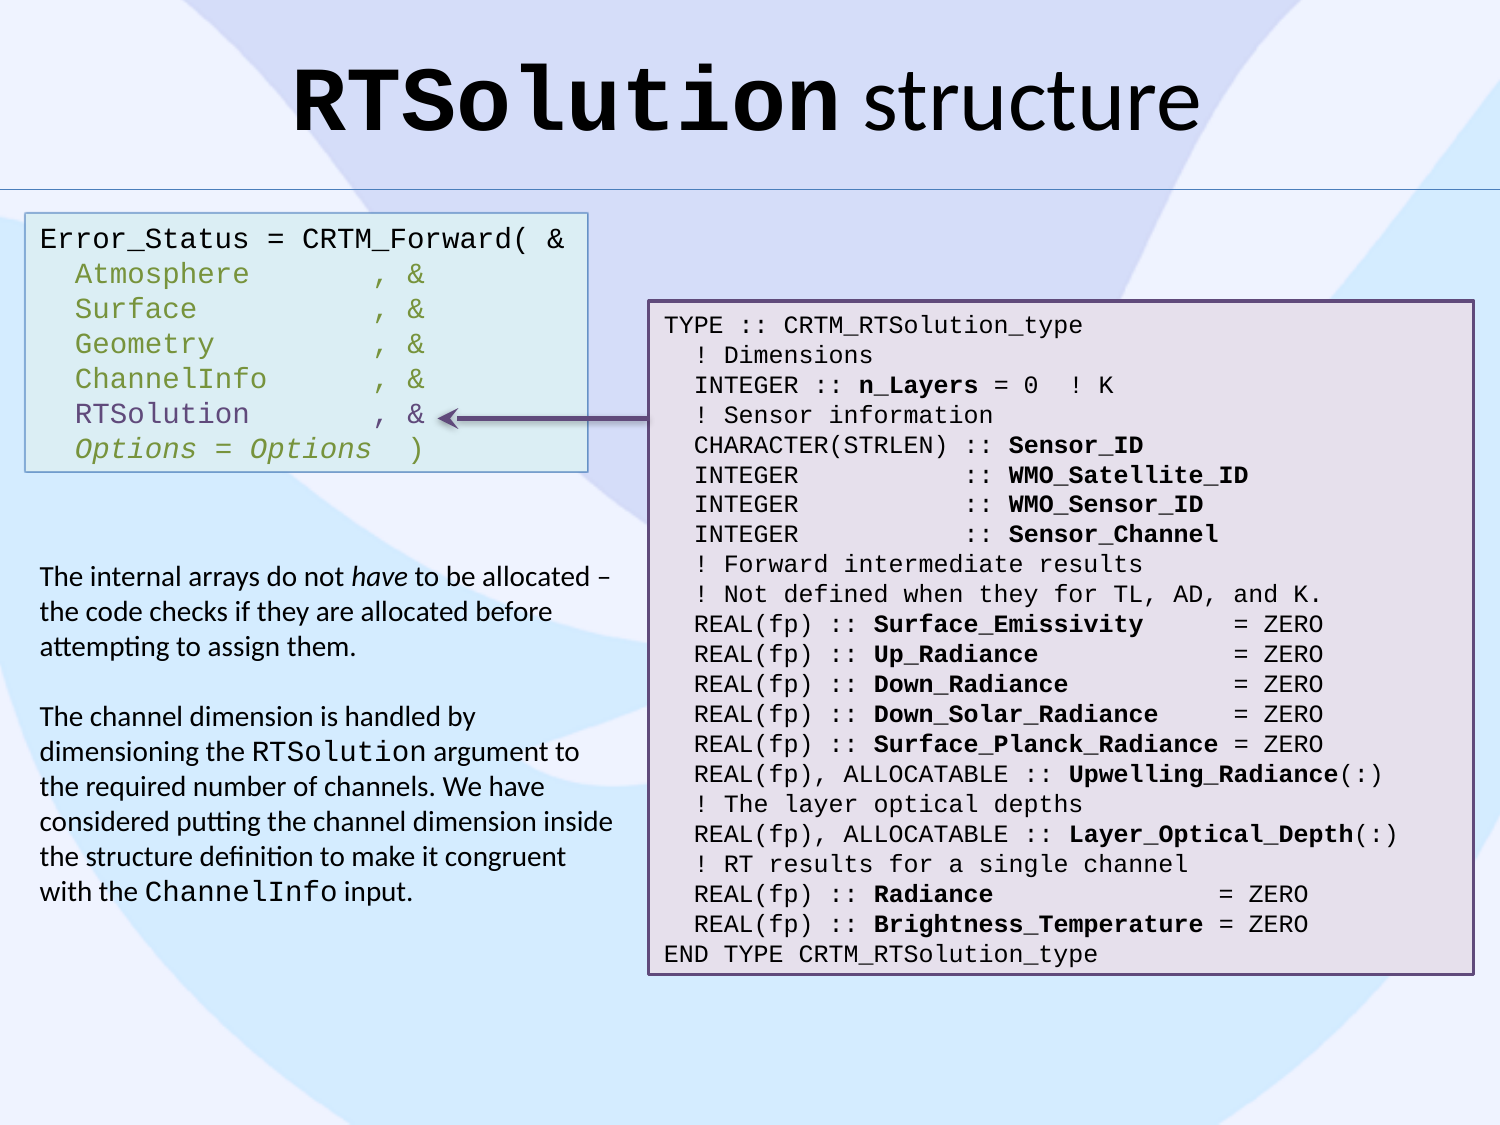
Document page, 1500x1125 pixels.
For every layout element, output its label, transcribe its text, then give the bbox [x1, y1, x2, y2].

text_box Error_Status = CRTM_Forward( & Atmosphere , & Surface , & Geometry , & ChannelInfo , & RTSolution , & Options = Options ) [28, 216, 586, 470]
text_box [437, 300, 1475, 983]
text_box The internal arrays do not have to be allocated – the code checks if they are allocated before attempting to assign them. The channel dimension is handled by dimensioning the RTSolution argument to the required number of channels. We have considered putting the channel dimension inside the structure definition to make it congruent with the ChannelInfo input. [24, 549, 432, 925]
title RTSolution structure [171, 0, 1323, 188]
picture [0, 190, 1500, 1125]
picture [0, 0, 1500, 189]
